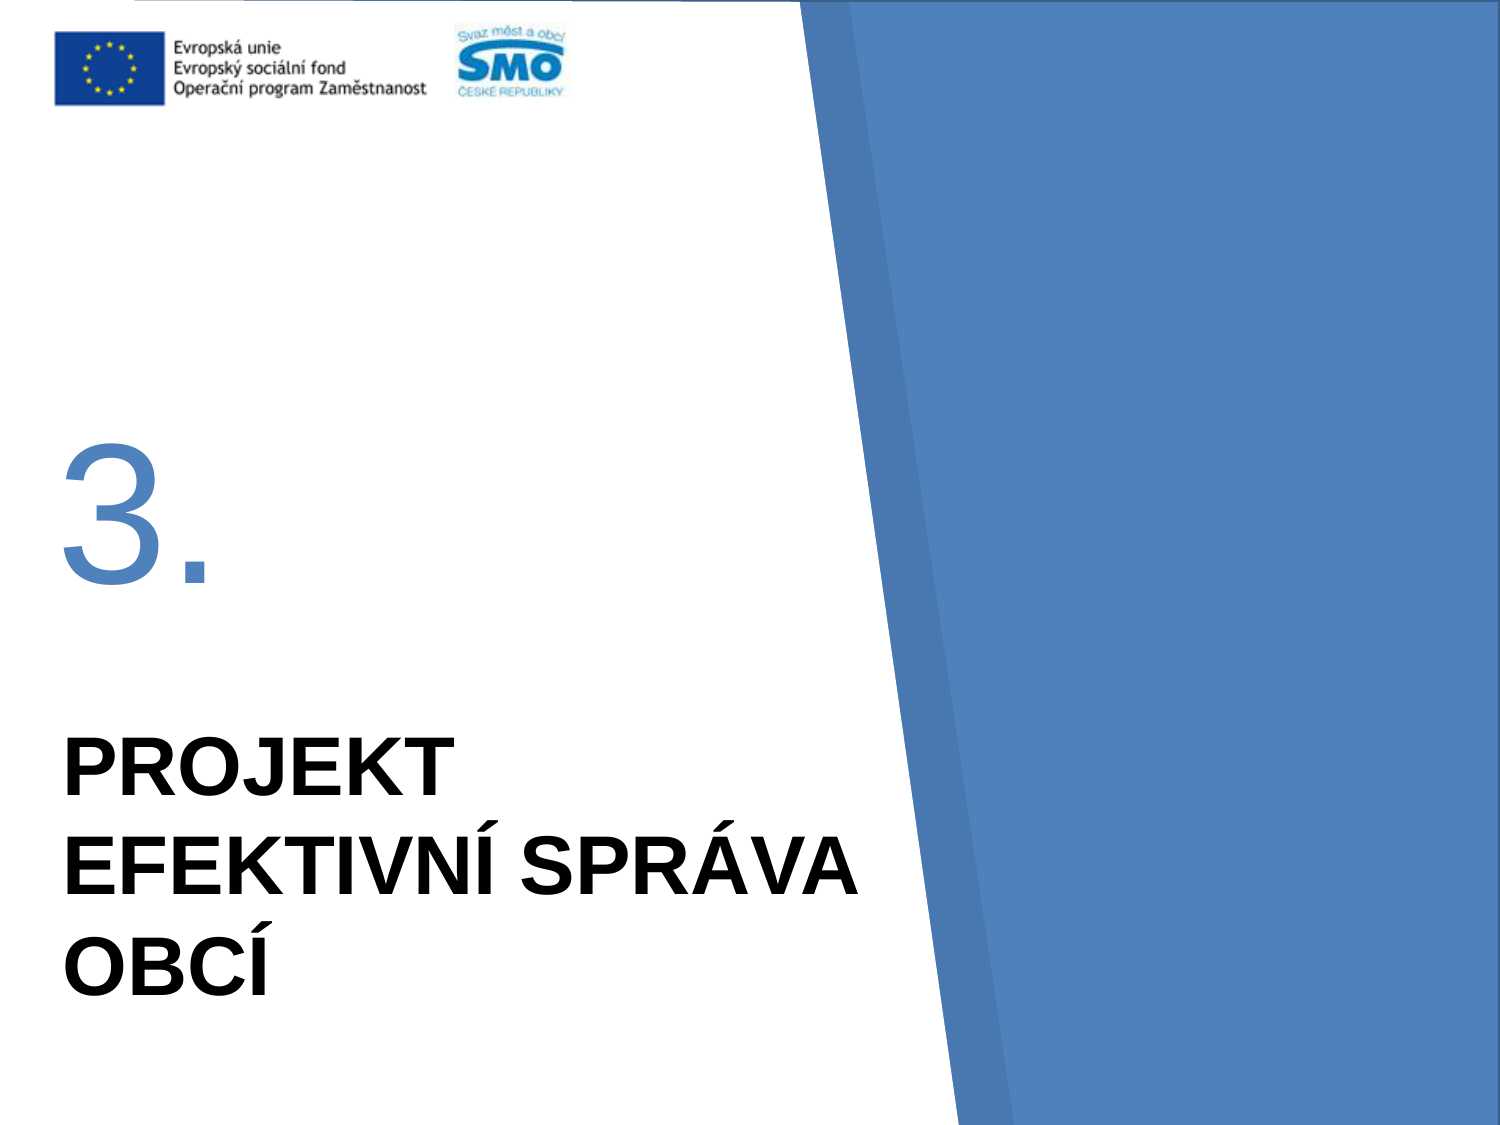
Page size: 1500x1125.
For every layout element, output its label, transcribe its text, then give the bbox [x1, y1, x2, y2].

list 3. [41, 385, 361, 632]
title Projekt Efektivní správa obcí [47, 704, 904, 1023]
picture [53, 30, 427, 108]
picture [454, 22, 571, 100]
